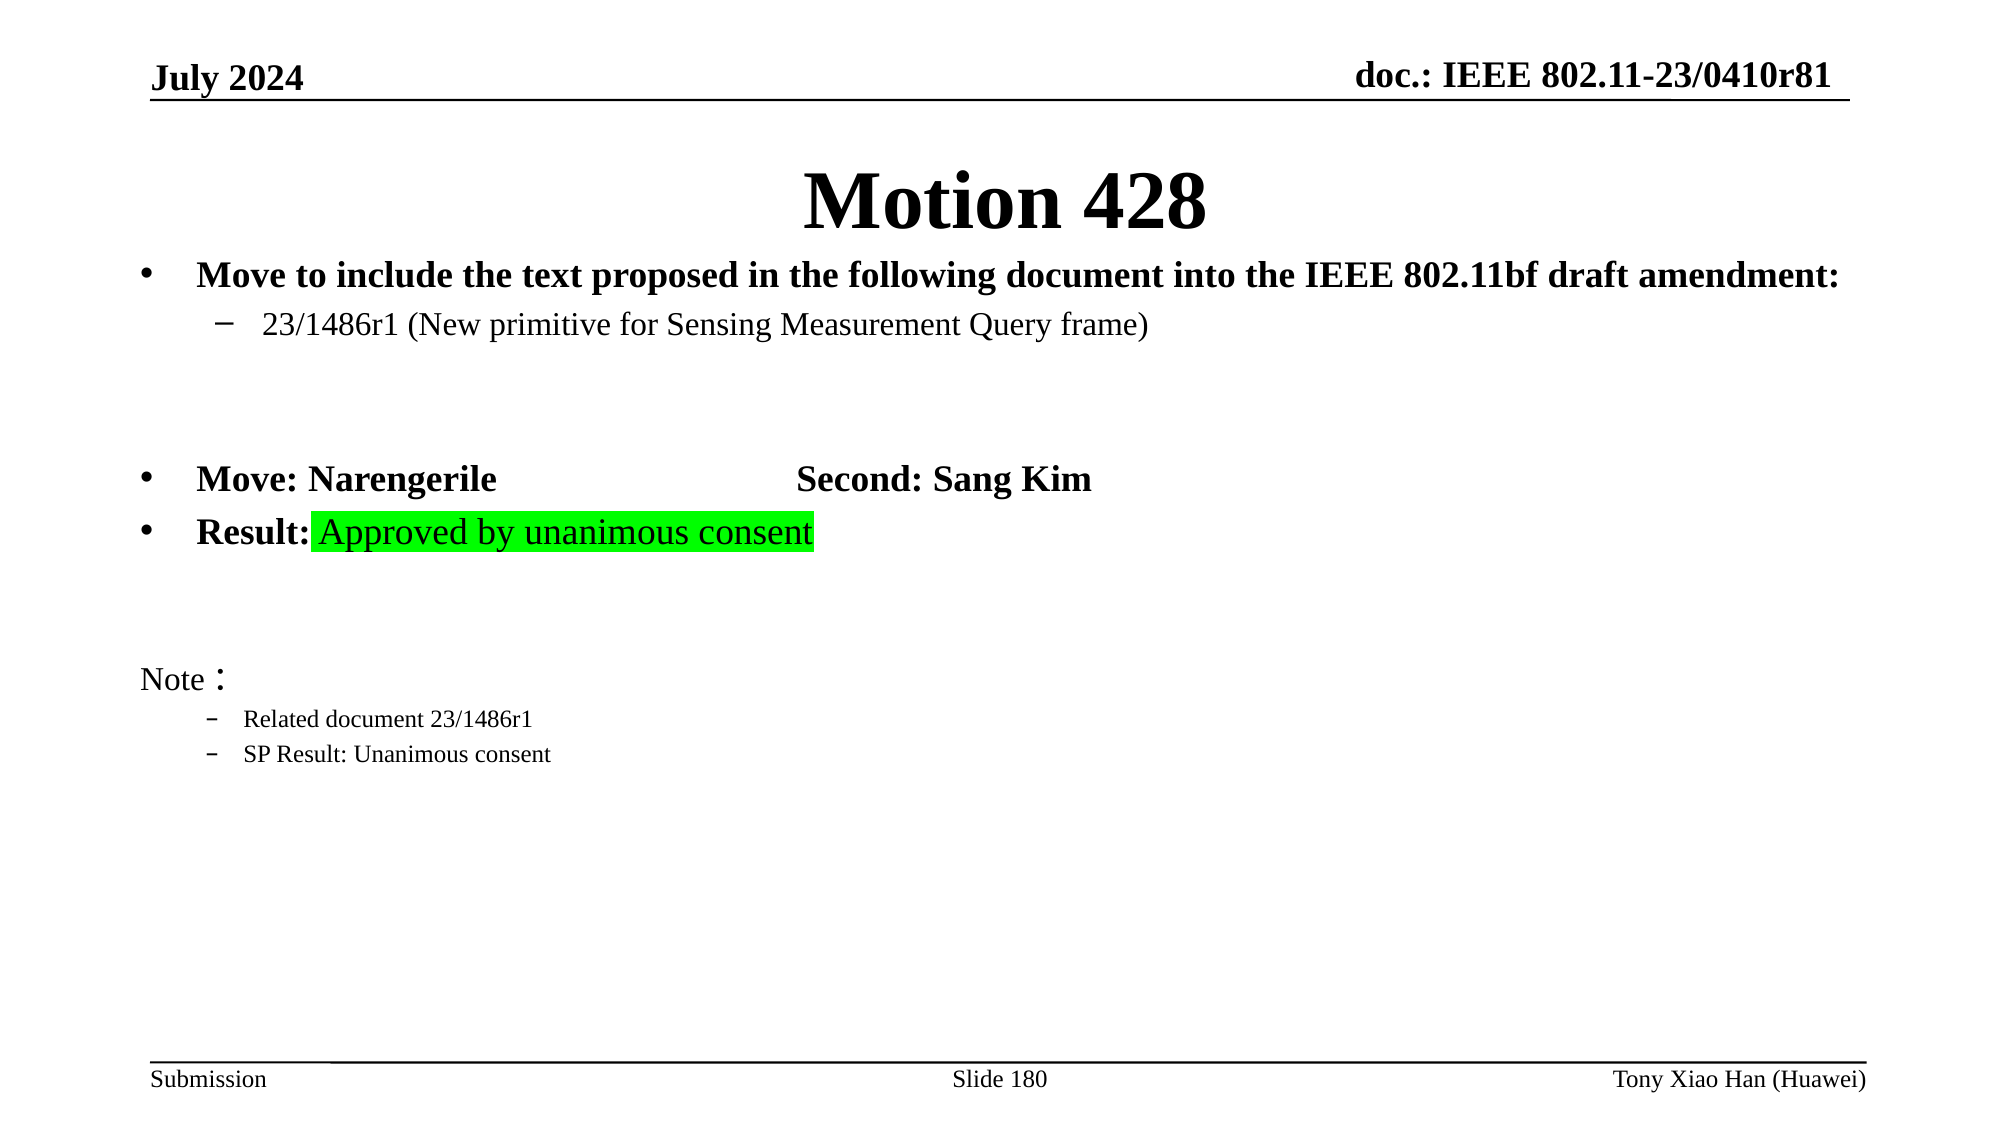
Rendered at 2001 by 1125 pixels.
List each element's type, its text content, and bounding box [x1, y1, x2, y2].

text_box Motion 428 [368, 137, 1644, 212]
text_box Move to include the text proposed in the following document into the IEEE 802.11bf draft amendment: 23/1486r1 (New primitive for Sensing Measurement Query frame) Move: Narengerile Second: Sang Kim Result: Approved by unanimous consent Note： Related document 23/1486r1 SP Result: Unanimous consent [125, 212, 1888, 900]
